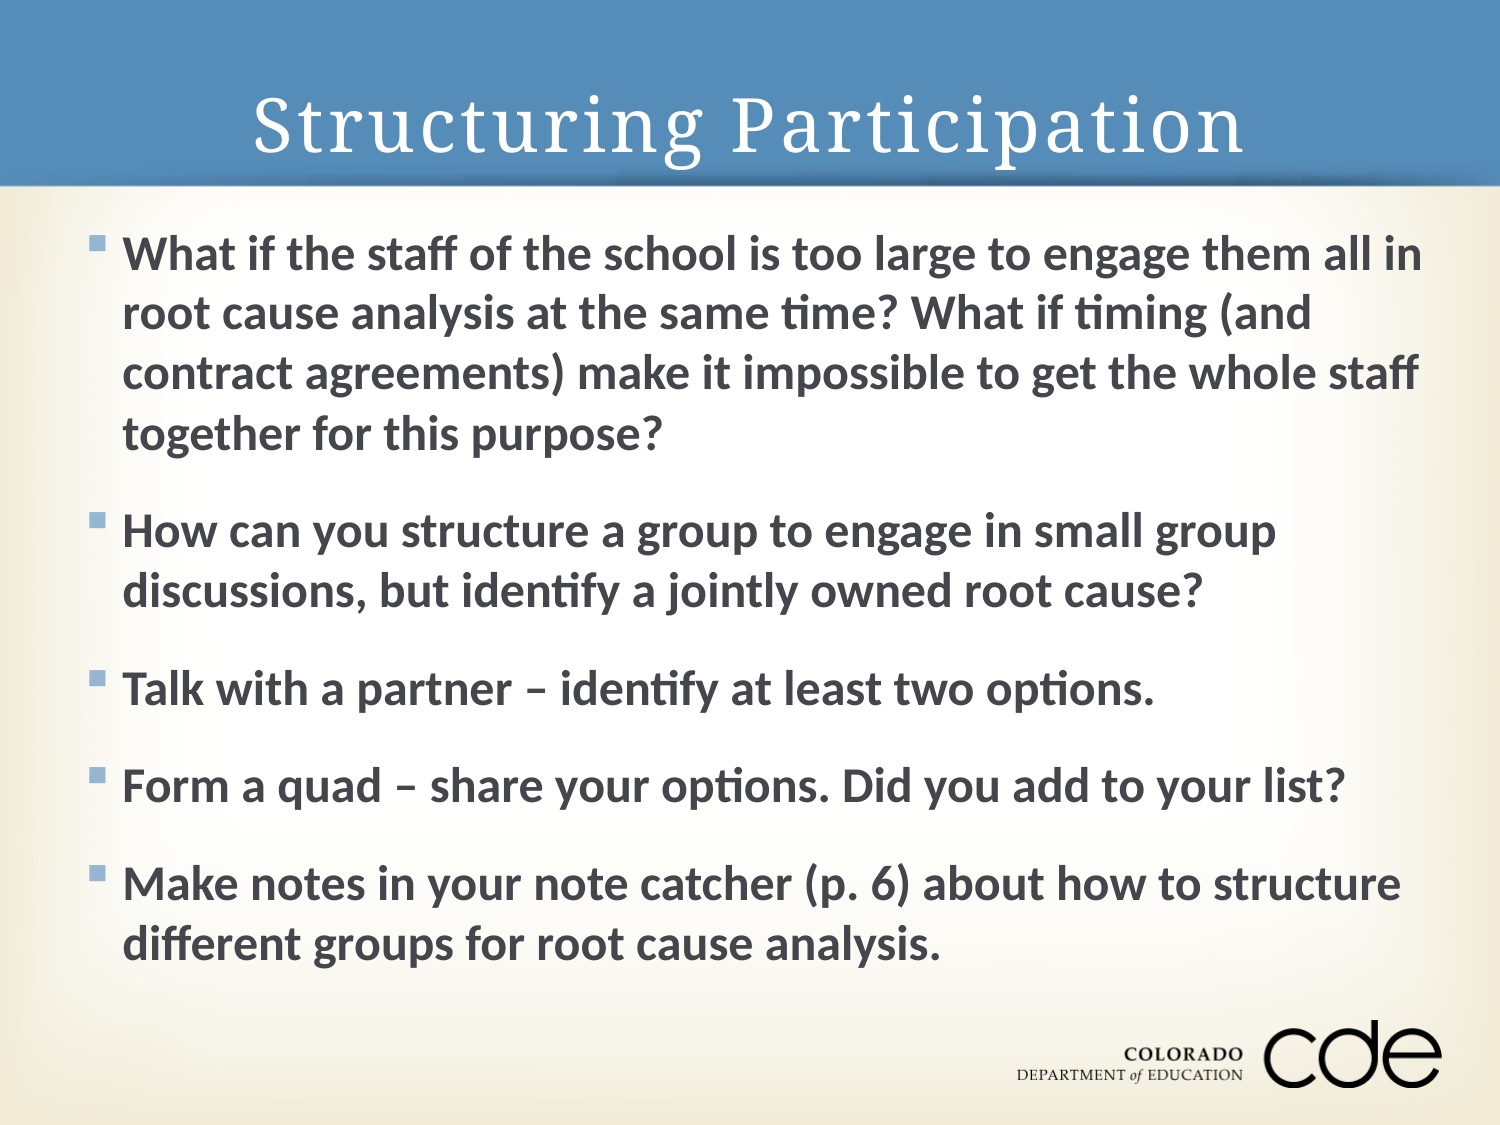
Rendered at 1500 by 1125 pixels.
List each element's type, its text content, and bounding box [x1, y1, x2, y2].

title Structuring Participation [62, 58, 1438, 187]
picture [0, 0, 1500, 1125]
list What if the staff of the school is too large to engage them all in root cause analysis at the same time? What if timing (and contract agreements) make it impossible to get the whole staff together for this purpose? How can you structure a group to engage in small group discussions, but identify a jointly owned root cause? Talk with a partner – identify at least two options. Form a quad – share your options. Did you add to your list? Make notes in your note catcher (p. 6) about how to structure different groups for root cause analysis. [62, 212, 1442, 1005]
